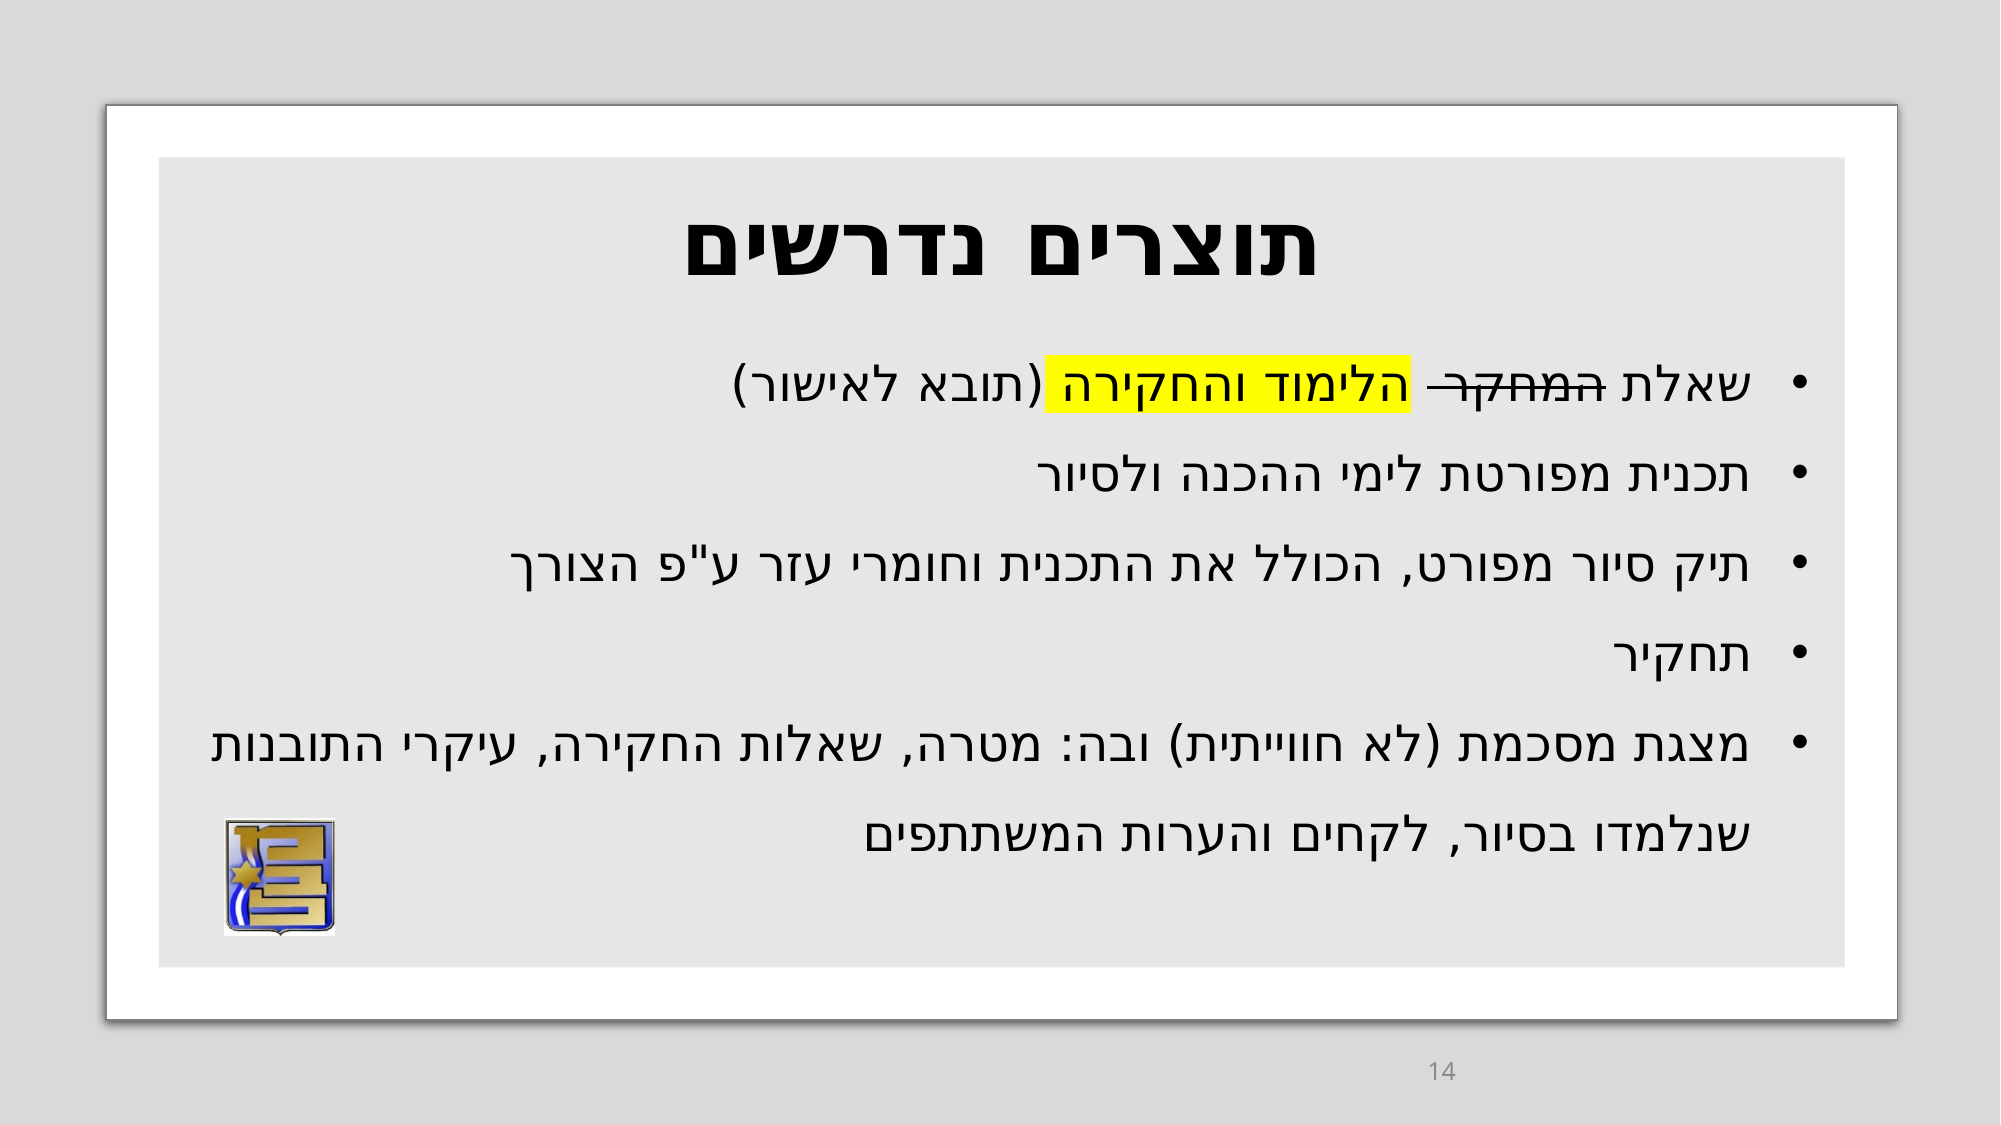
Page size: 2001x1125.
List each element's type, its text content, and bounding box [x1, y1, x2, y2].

title תוצרים נדרשים [211, 128, 1793, 313]
picture [224, 818, 335, 936]
text_box [158, 156, 1846, 968]
text_box [105, 104, 1898, 1021]
text_box שאלת המחקר הלימוד והחקירה (תובא לאישור) תכנית מפורטת לימי ההכנה ולסיור תיק סיור מפורט, הכולל את התכנית וחומרי עזר ע"פ הצורך תחקיר מצגת מסכמת (לא חווייתית) ובה: מטרה, שאלות החקירה, עיקרי התובנות שנלמדו בסיור, לקחים והערות המשתתפים [137, 313, 1824, 869]
text_box [0, 0, 2000, 1125]
slide_number 14 [1412, 1042, 1863, 1103]
